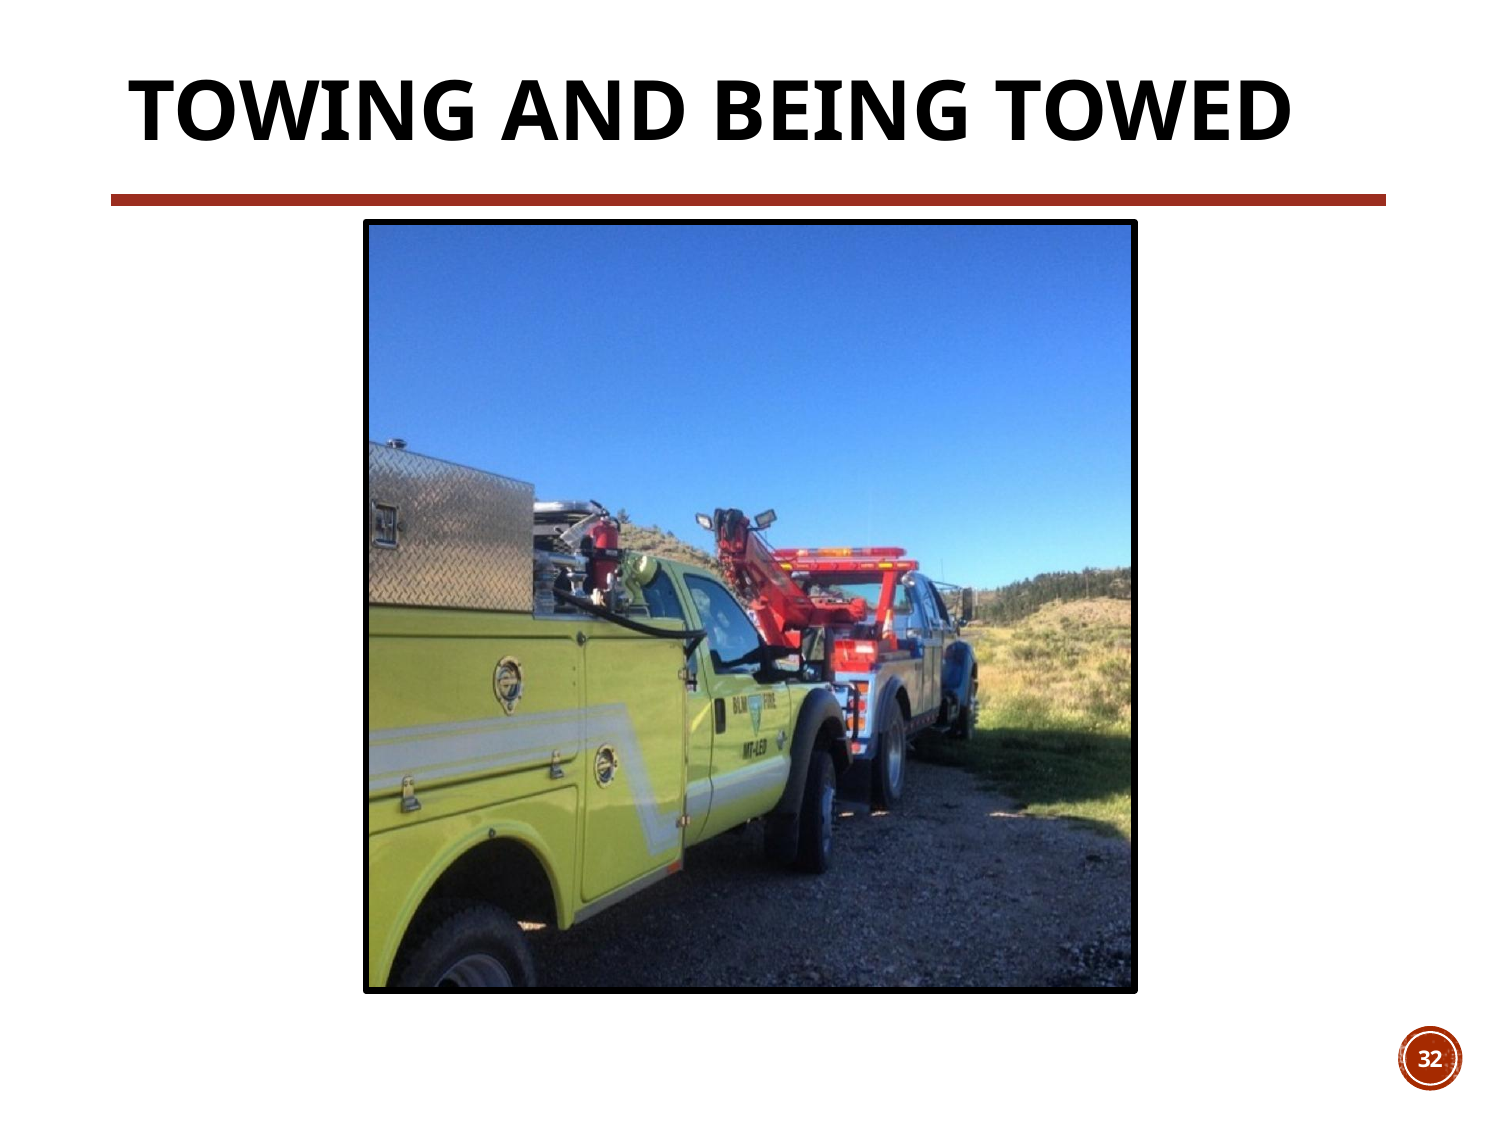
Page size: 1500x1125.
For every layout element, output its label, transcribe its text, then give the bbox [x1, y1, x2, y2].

picture [369, 225, 1131, 987]
title Towing and Being Towed [112, 31, 1388, 182]
